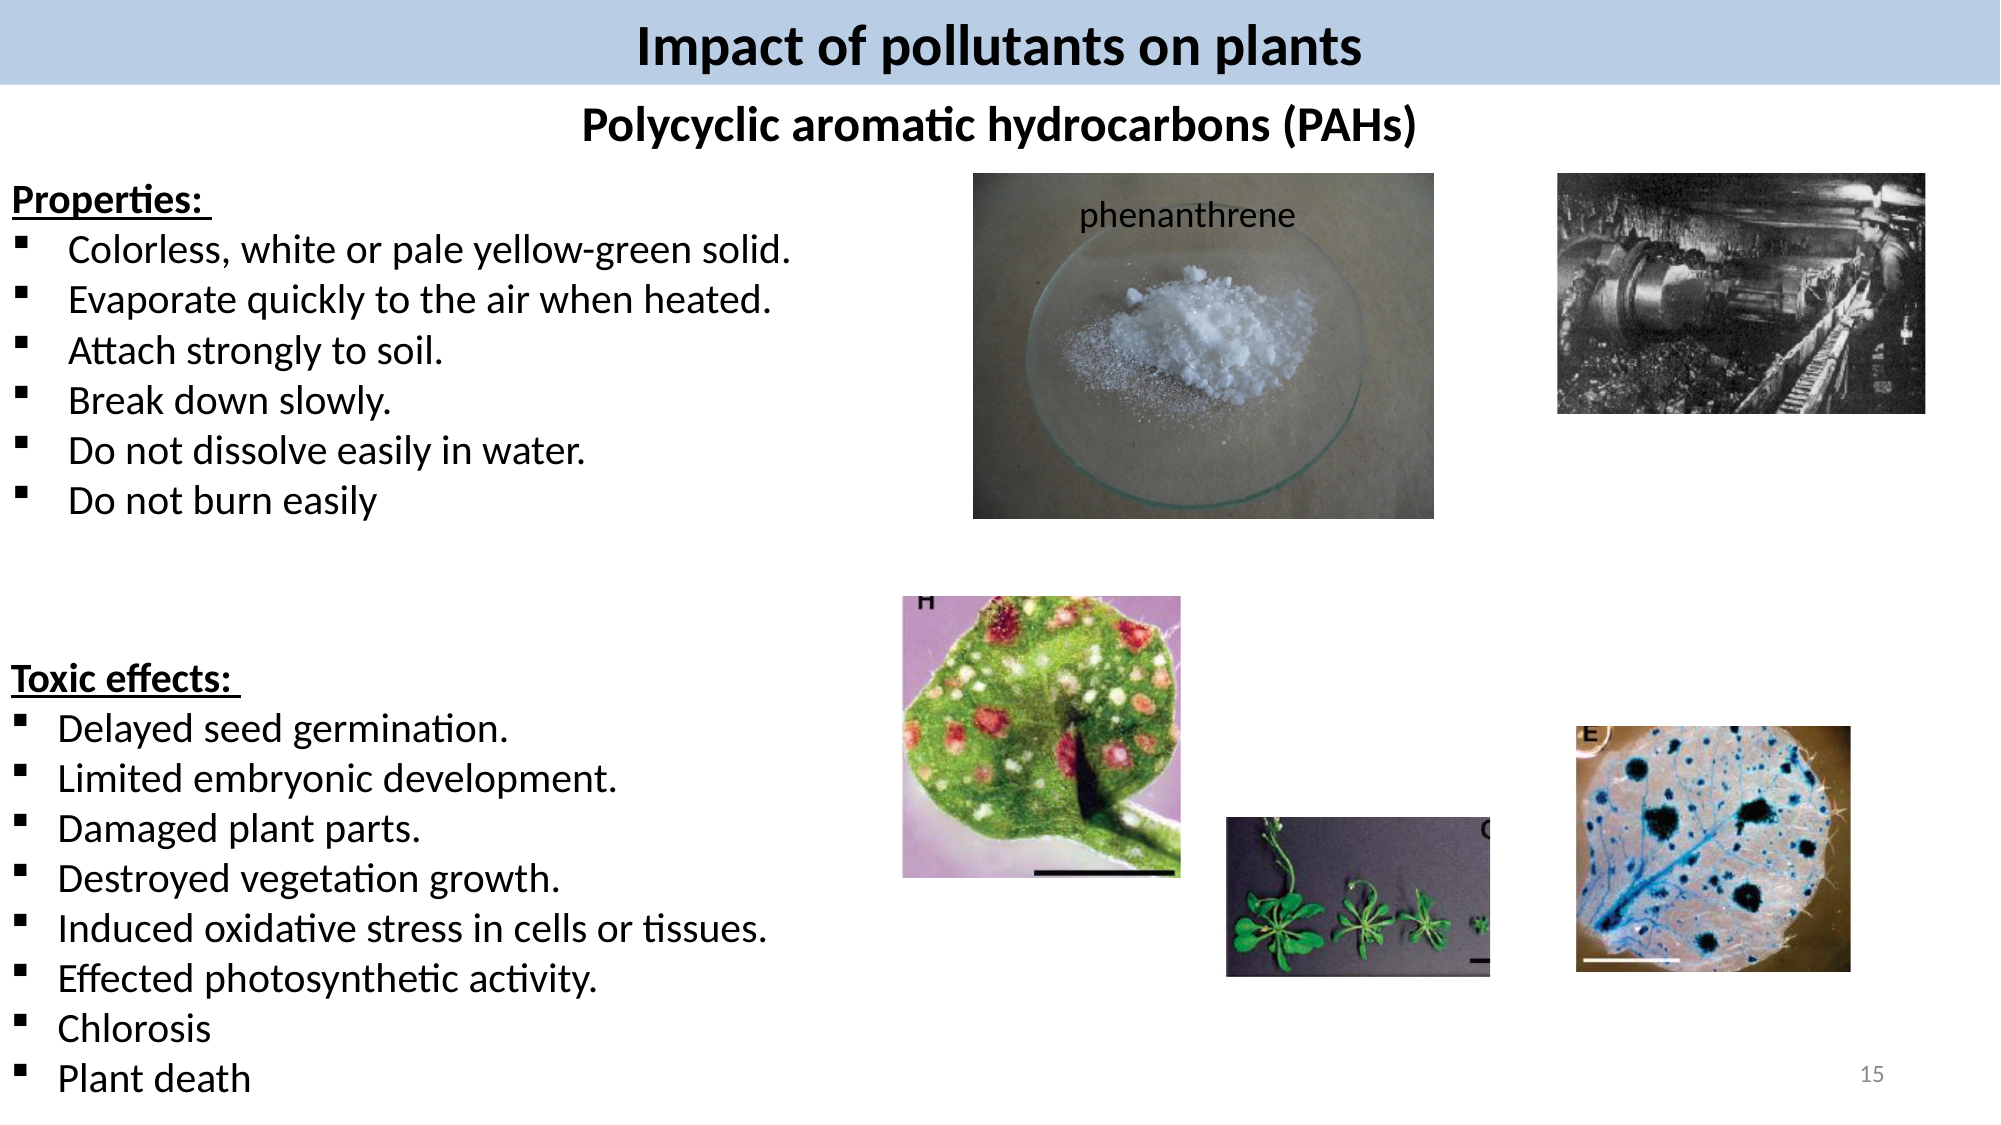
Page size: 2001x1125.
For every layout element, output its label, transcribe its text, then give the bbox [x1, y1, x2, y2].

picture [1556, 173, 1926, 414]
text_box Toxic effects: Delayed seed germination. Limited embryonic development. Damaged plant parts. Destroyed vegetation growth. Induced oxidative stress in cells or tissues. Effected photosynthetic activity. Chlorosis Plant death [0, 638, 1999, 1113]
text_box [973, 173, 1434, 519]
picture [1223, 817, 1491, 978]
picture [901, 596, 1181, 878]
text_box Polycyclic aromatic hydrocarbons (PAHs) [0, 66, 2000, 159]
text_box Impact of pollutants on plants [0, 0, 2000, 66]
text_box Properties: Colorless, white or pale yellow-green solid. Evaporate quickly to the air when heated. Attach strongly to soil. Break down slowly. Do not dissolve easily in water. Do not burn easily [0, 160, 2000, 535]
picture [1575, 726, 1852, 972]
